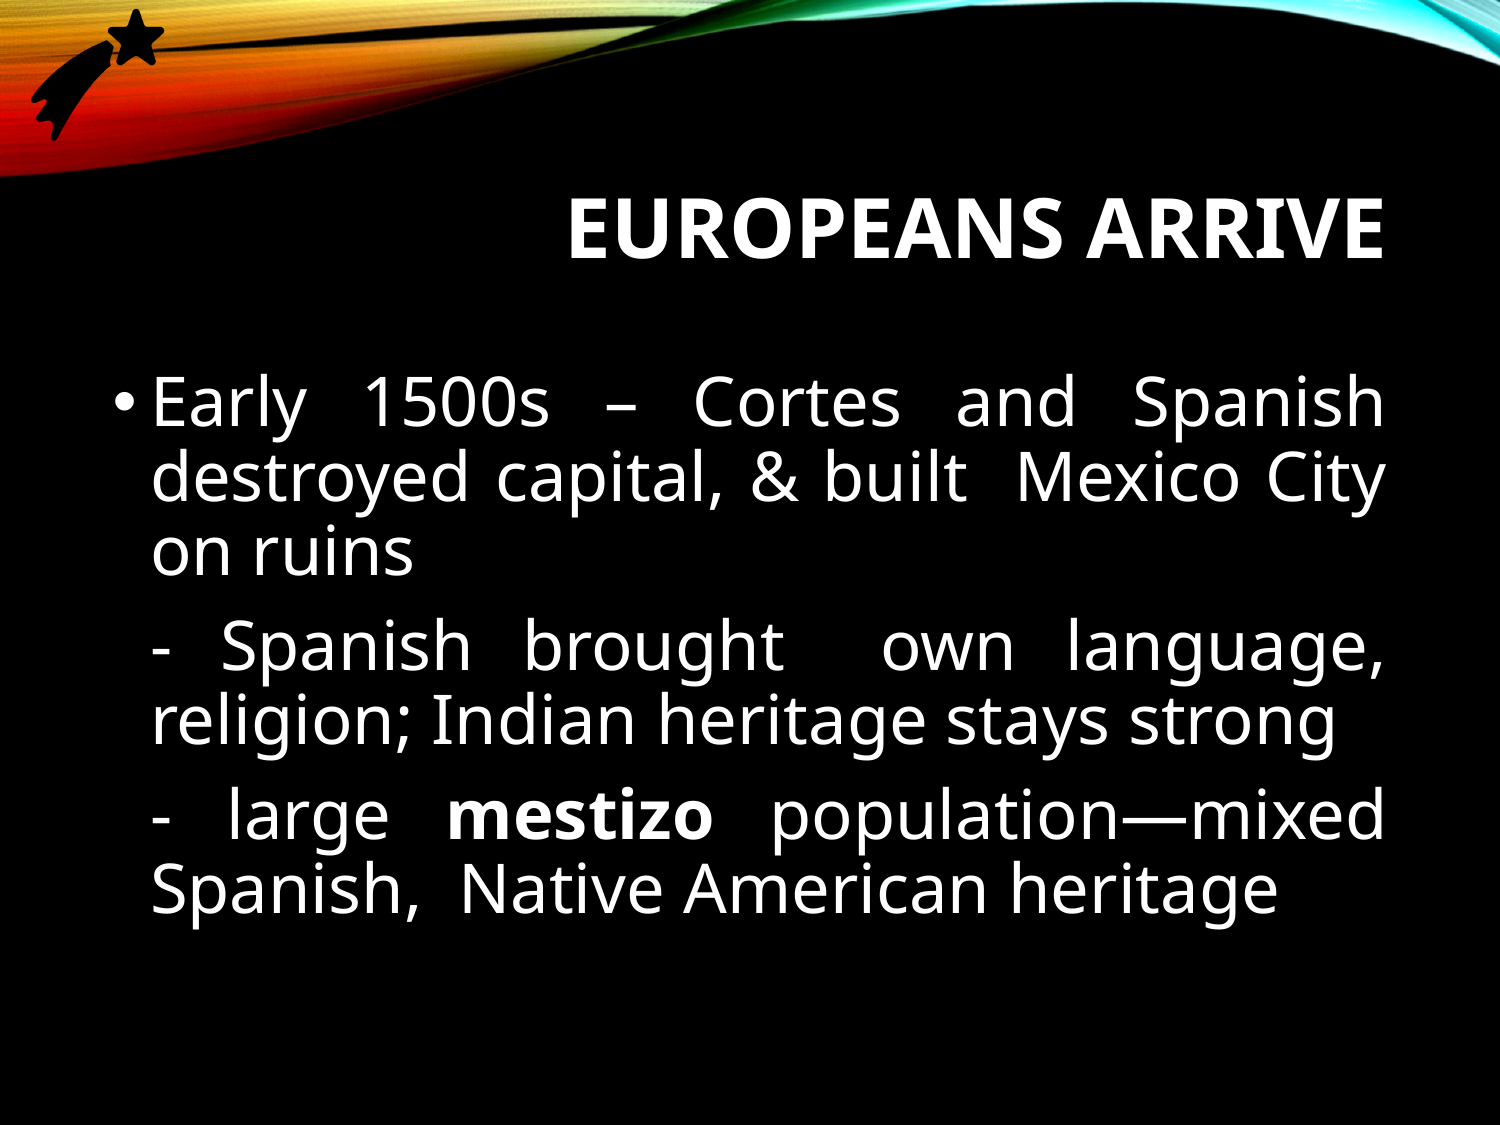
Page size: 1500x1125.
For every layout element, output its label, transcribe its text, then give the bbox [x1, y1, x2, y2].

title Europeans Arrive [356, 125, 1403, 338]
picture [0, 0, 1500, 178]
list Early 1500s – Cortes and Spanish destroyed capital, & built Mexico City on ruins - Spanish brought own language, religion; Indian heritage stays strong - large mestizo population—mixed Spanish, Native American heritage [97, 360, 1403, 1028]
